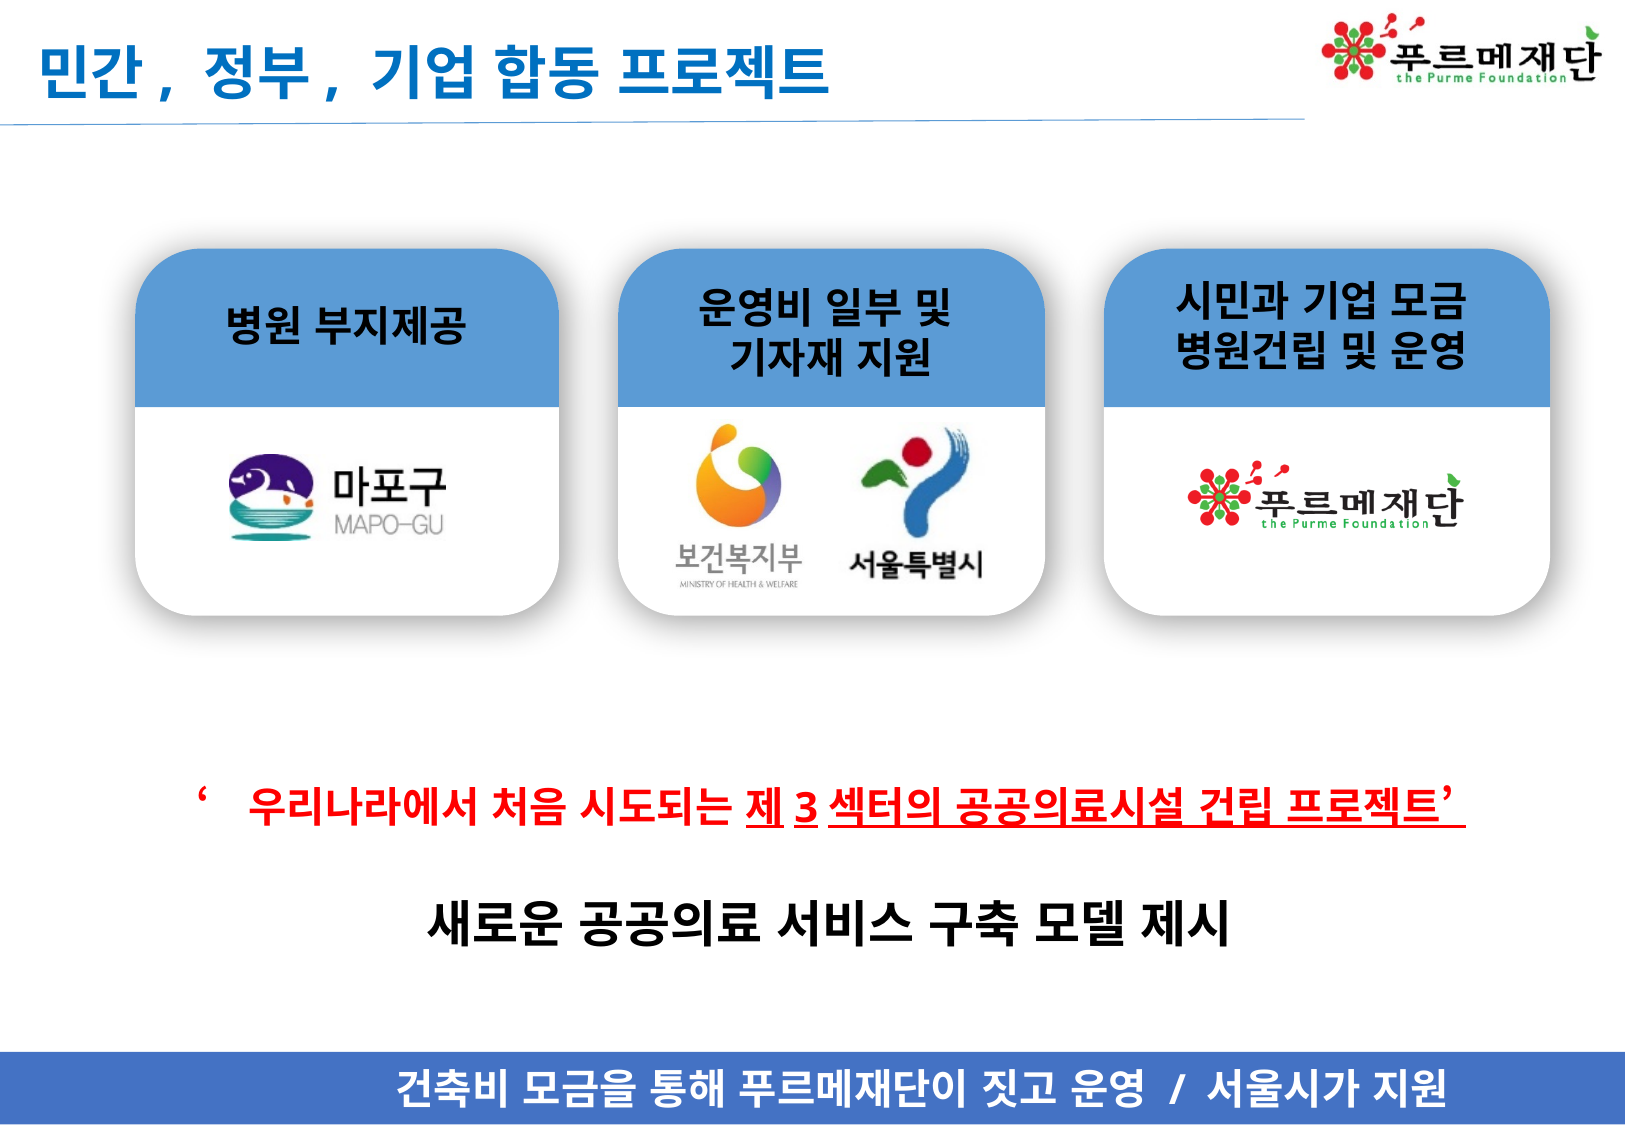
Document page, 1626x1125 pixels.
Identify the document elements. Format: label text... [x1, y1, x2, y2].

text_box 새로운 공공의료 서비스 구축 모델 제시 [411, 885, 1344, 960]
text_box 민간, 정부, 기업 합동 프로젝트 [22, 28, 1267, 114]
picture [1186, 455, 1467, 530]
text_box [0, 1051, 1625, 1125]
text_box [134, 247, 560, 409]
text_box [618, 248, 1046, 616]
text_box 병원 부지제공 [185, 292, 509, 357]
text_box 시민과 기업 모금 병원건립 및 운영 [1130, 266, 1512, 382]
picture [1304, 0, 1625, 107]
text_box [1102, 409, 1552, 617]
text_box [1102, 247, 1552, 409]
text_box ‘우리나라에서 처음 시도되는 제3섹터의 공공의료시설 건립 프로젝트’ [104, 723, 1559, 838]
text_box [134, 409, 560, 617]
picture [666, 419, 809, 594]
picture [229, 454, 446, 541]
text_box 건축비 모금을 통해 푸르메재단이 짓고 운영 / 서울시가 지원 [380, 1055, 1465, 1121]
